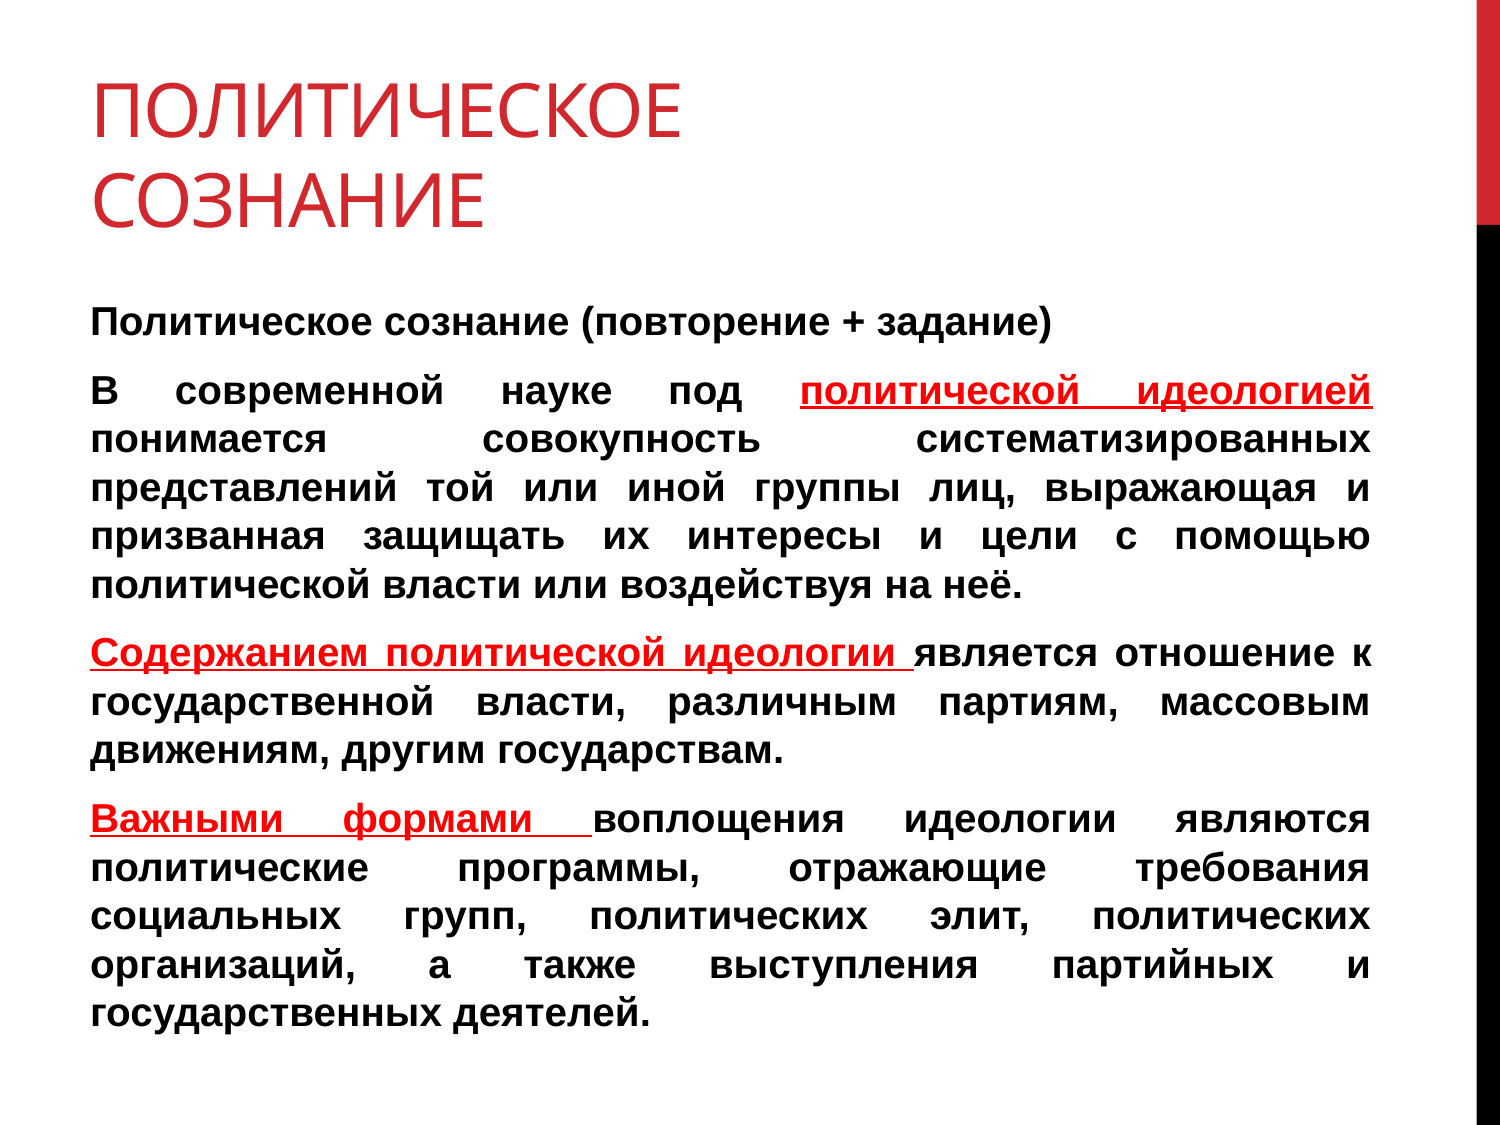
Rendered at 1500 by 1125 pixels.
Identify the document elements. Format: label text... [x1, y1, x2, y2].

title Политическое сознание [75, 25, 1025, 250]
list Политическое сознание (повторение + задание) В современной науке под политической идеологией понимается совокупность систематизированных представлений той или иной группы лиц, выражающая и призванная защищать их интересы и цели с помощью политической власти или воздействуя на неё. Содержанием политической идеологии является отношение к государственной власти, различным партиям, массовым движениям, другим государствам. Важными формами воплощения идеологии являются политические программы, отражающие требования социальных групп, политических элит, политических организаций, а также выступления партийных и государственных деятелей. [75, 287, 1388, 1047]
